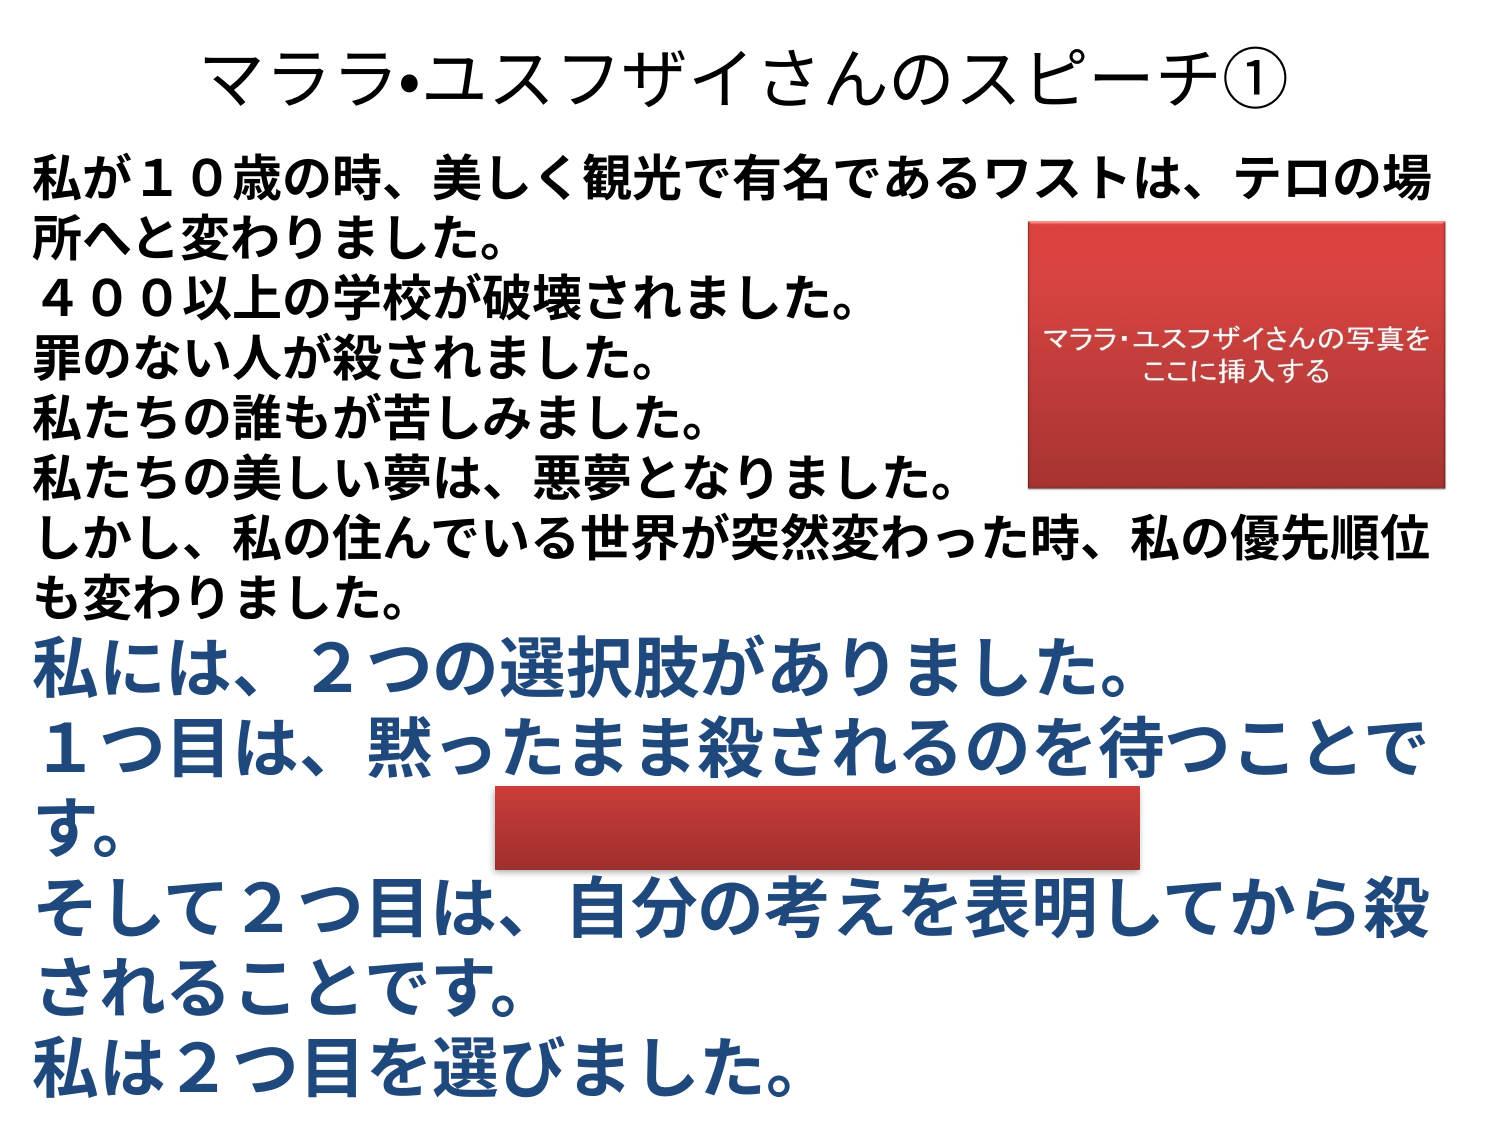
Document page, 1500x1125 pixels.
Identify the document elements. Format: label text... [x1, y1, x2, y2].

text_box マララ・ユスフザイさんのスピーチ① [76, 29, 1412, 125]
picture [1021, 219, 1451, 492]
text_box [495, 786, 1140, 870]
text_box 私が１０歳の時、美しく観光で有名であるワストは、テロの場所へと変わりました。 ４００以上の学校が破壊されました。 罪のない人が殺されました。 私たちの誰もが苦しみました。 私たちの美しい夢は、悪夢となりました。 しかし、私の住んでいる世界が突然変わった時、私の優先順位も変わりました。 私には、２つの選択肢がありました。 １つ目は、黙ったまま殺されるのを待つことです。 そして２つ目は、自分の考えを表明してから殺されることです。 私は２つ目を選びました。 [17, 138, 1489, 1114]
